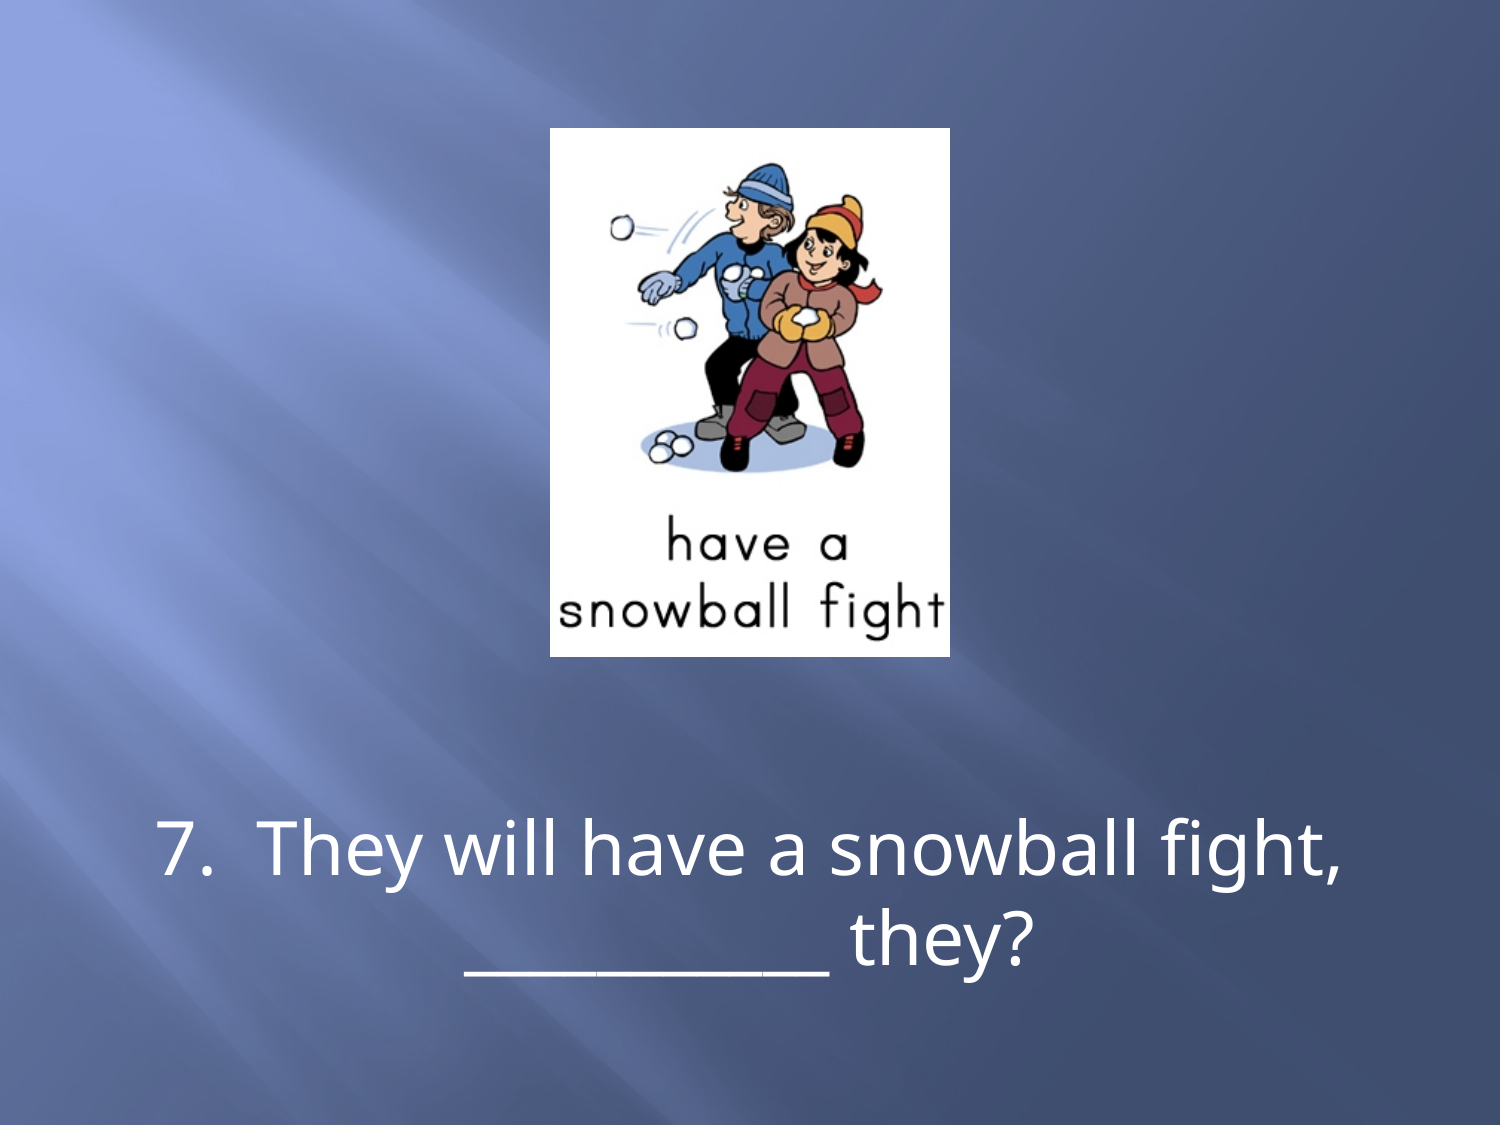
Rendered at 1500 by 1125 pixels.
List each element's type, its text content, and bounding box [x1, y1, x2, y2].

title 7. They will have a snowball fight, ___________ they? [75, 785, 1425, 997]
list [549, 128, 950, 657]
